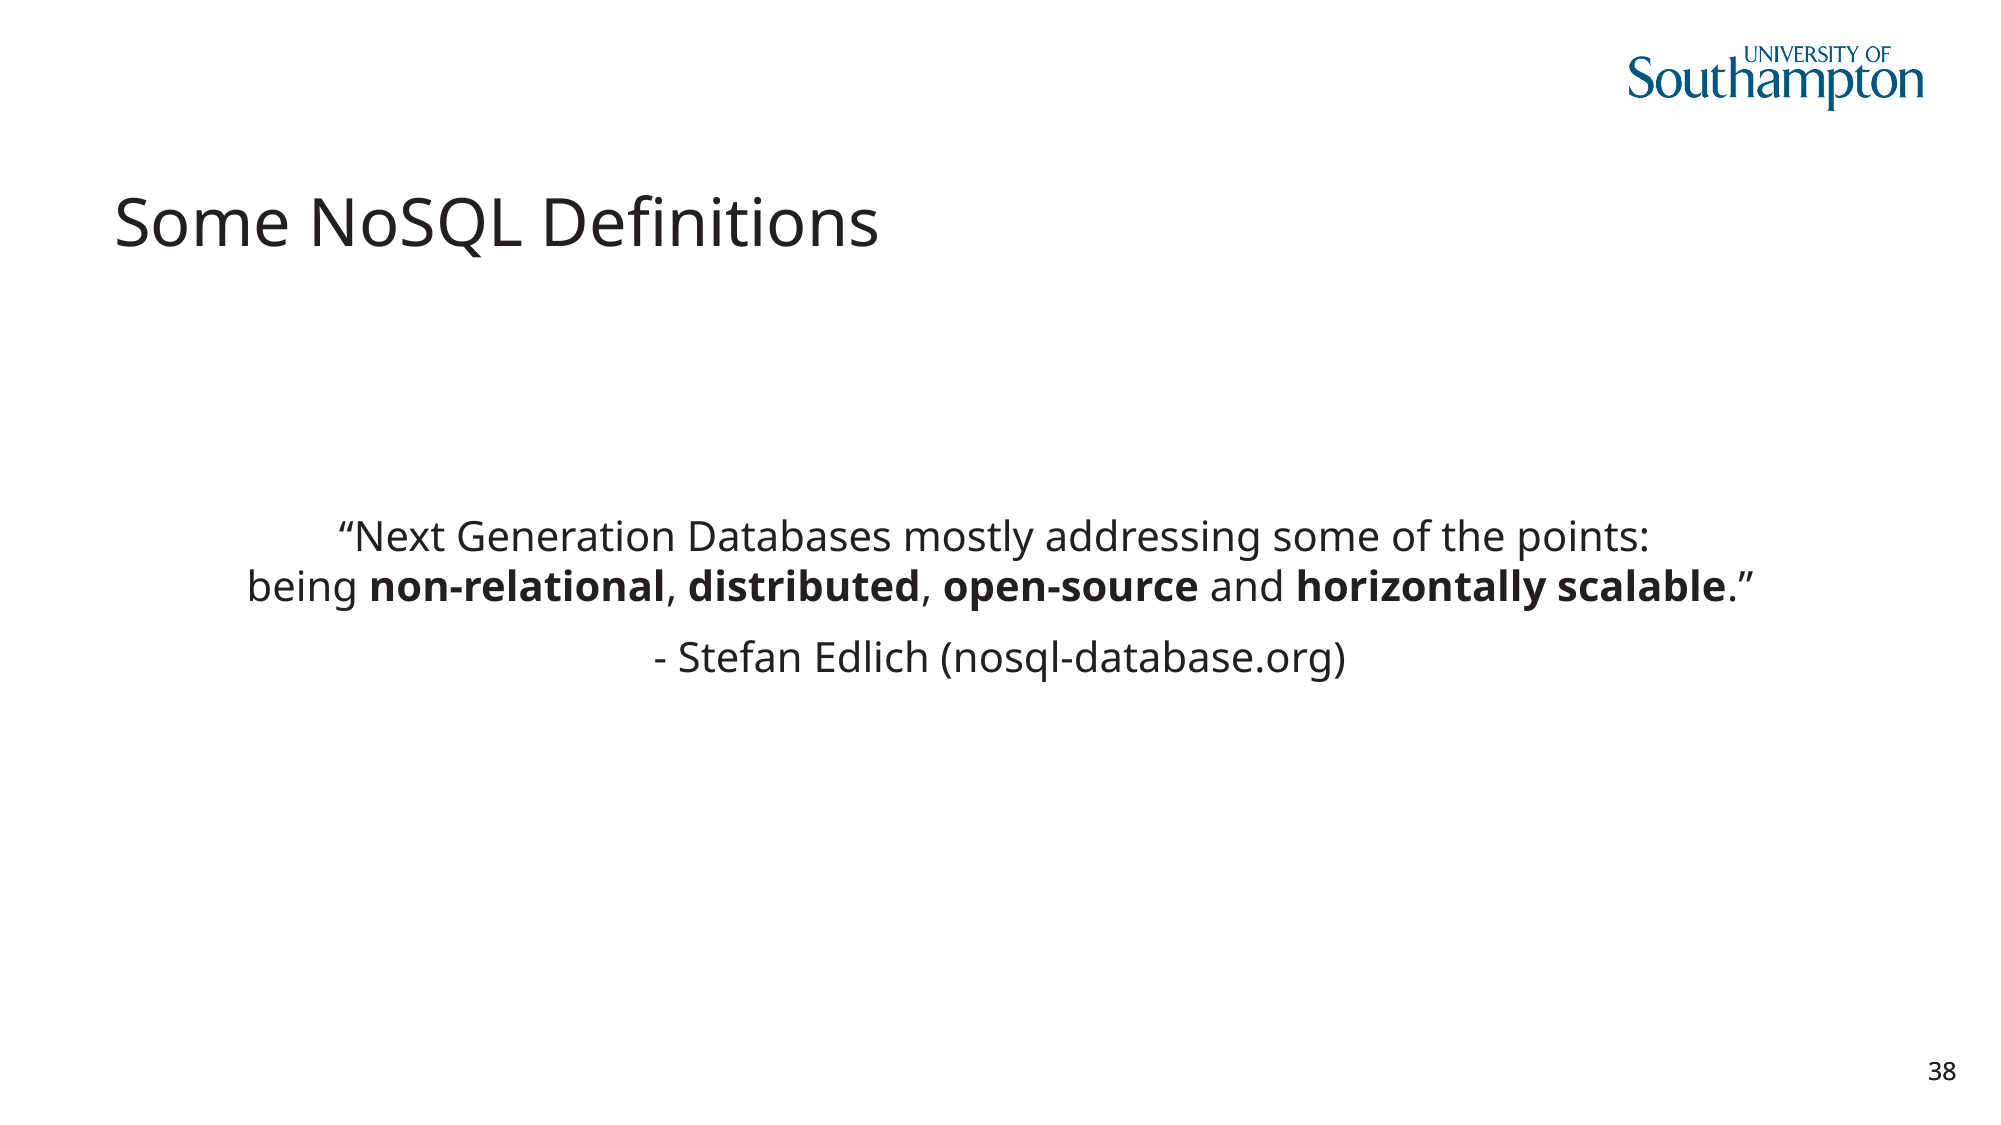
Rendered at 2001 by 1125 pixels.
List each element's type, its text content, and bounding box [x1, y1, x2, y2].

picture [1869, 48, 1877, 60]
picture [1629, 46, 1924, 111]
title Some NoSQL Definitions [102, 113, 1898, 268]
list “Next Generation Databases mostly addressing some of the points: being non-relational, distributed, open-source and horizontally scalable.” - Stefan Edlich (nosql-database.org) [102, 290, 1898, 1024]
picture [1629, 71, 1648, 95]
slide_number 38 [1897, 1046, 1969, 1094]
